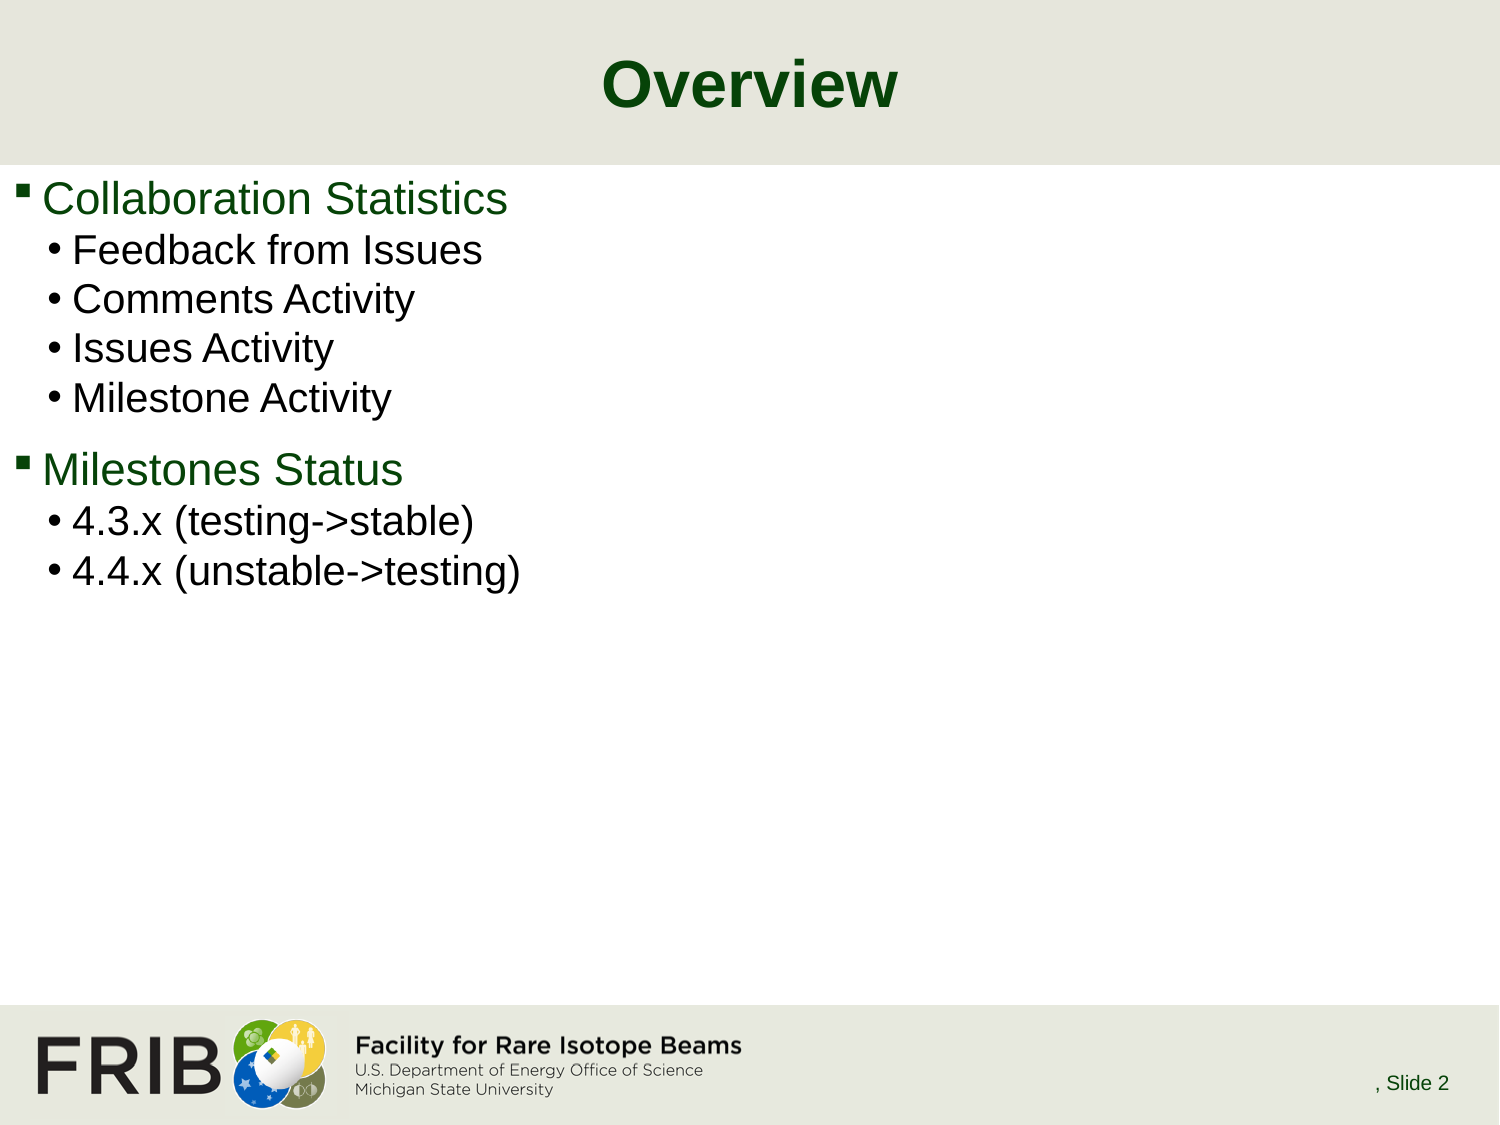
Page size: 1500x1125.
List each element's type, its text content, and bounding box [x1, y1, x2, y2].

title Overview [11, 46, 1489, 128]
list Collaboration Statistics Feedback from Issues Comments Activity Issues Activity Milestone Activity Milestones Status 4.3.x (testing->stable) 4.4.x (unstable->testing) [12, 174, 1488, 1000]
picture [0, 1005, 1499, 1125]
footer E. Berryman, May 2016 EPICS Collaboration Meeting [679, 1042, 1374, 1103]
slide_number , Slide 2 [1374, 1042, 1500, 1103]
picture [0, 0, 1500, 165]
